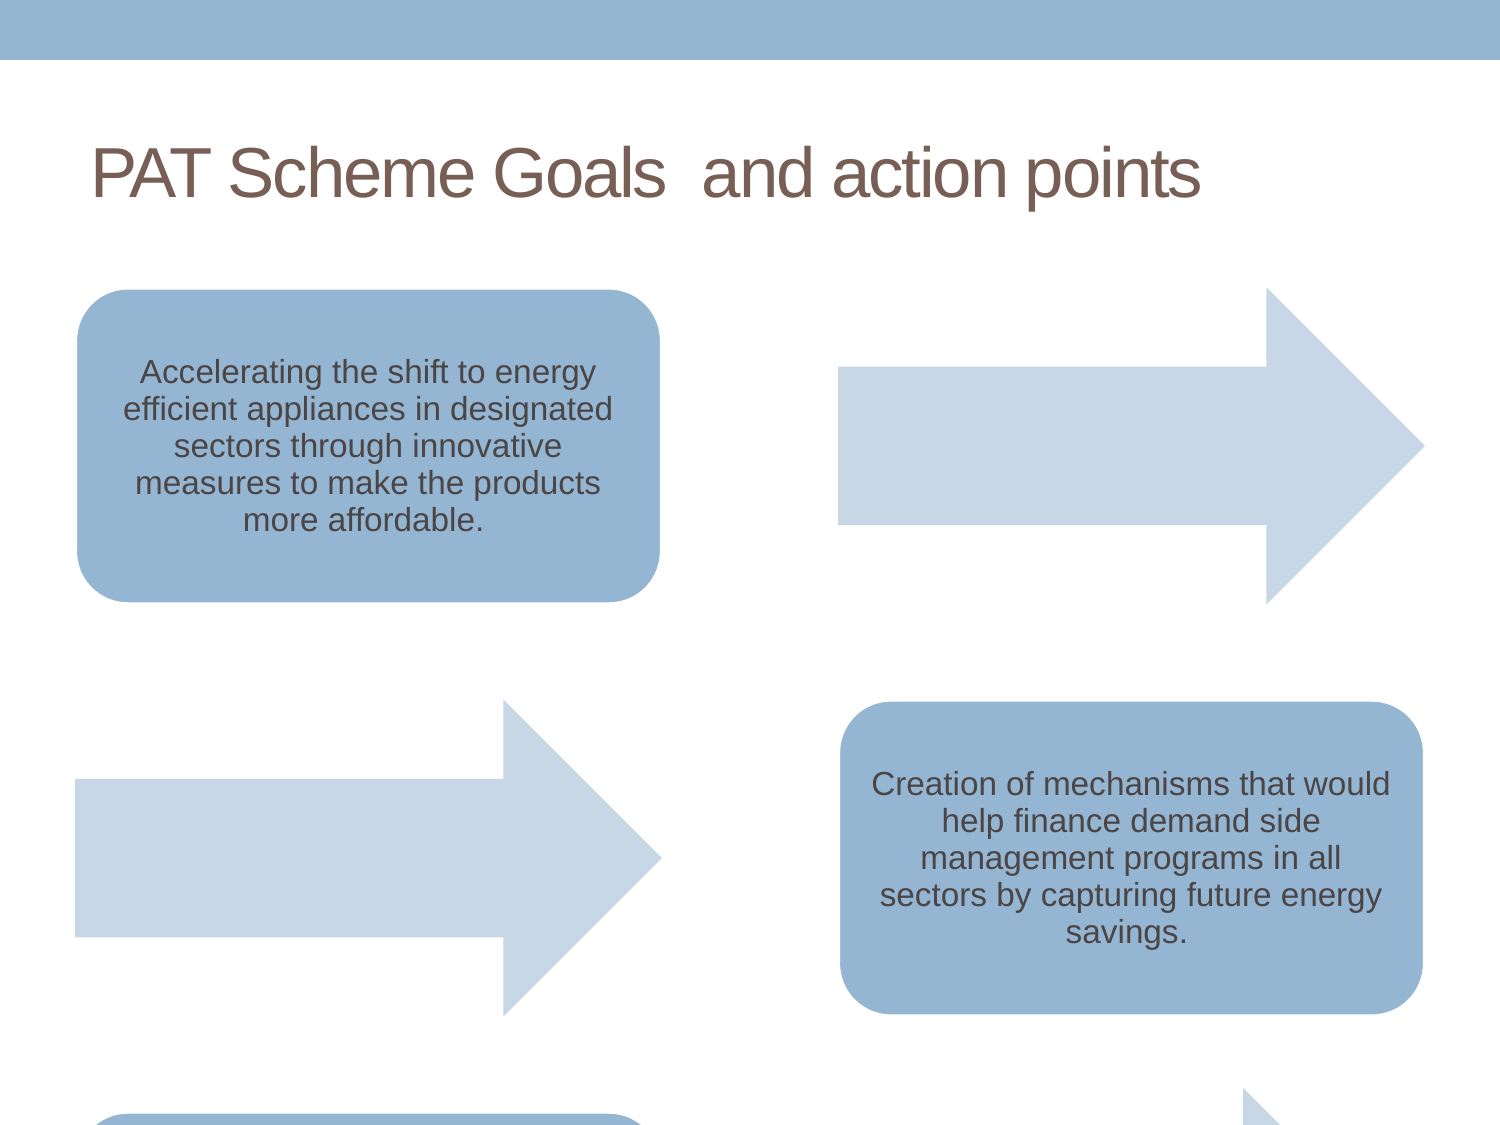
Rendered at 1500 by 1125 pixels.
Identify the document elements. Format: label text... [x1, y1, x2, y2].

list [74, 287, 1426, 1011]
title PAT Scheme Goals and action points [75, 87, 1425, 250]
